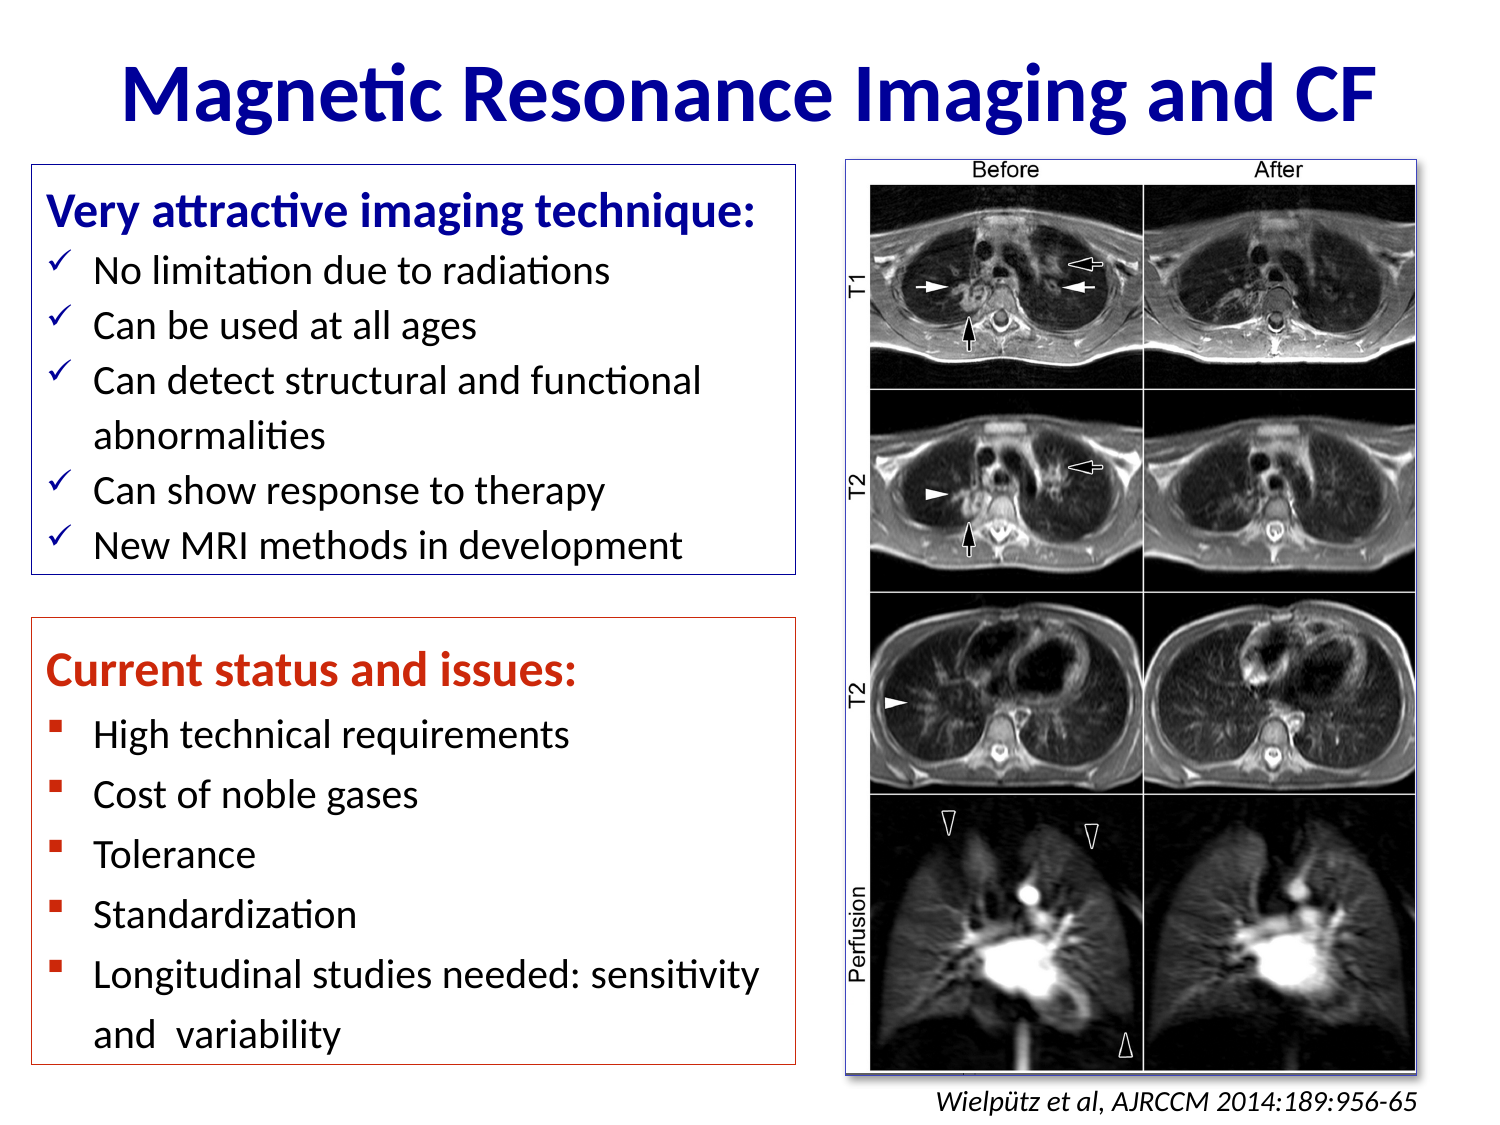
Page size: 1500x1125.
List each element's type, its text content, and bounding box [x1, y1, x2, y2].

text_box Magnetic Resonance Imaging and CF [105, 30, 1395, 146]
text_box Very attractive imaging technique: No limitation due to radiations Can be used at all ages Can detect structural and functional abnormalities Can show response to therapy New MRI methods in development [31, 164, 796, 575]
text_box Current status and issues: High technical requirements Cost of noble gases Tolerance Standardization Longitudinal studies needed: sensitivity and variability [31, 617, 796, 1065]
picture [845, 159, 1417, 1076]
text_box Wielpütz et al, AJRCCM 2014:189:956-65 [920, 1074, 1433, 1125]
